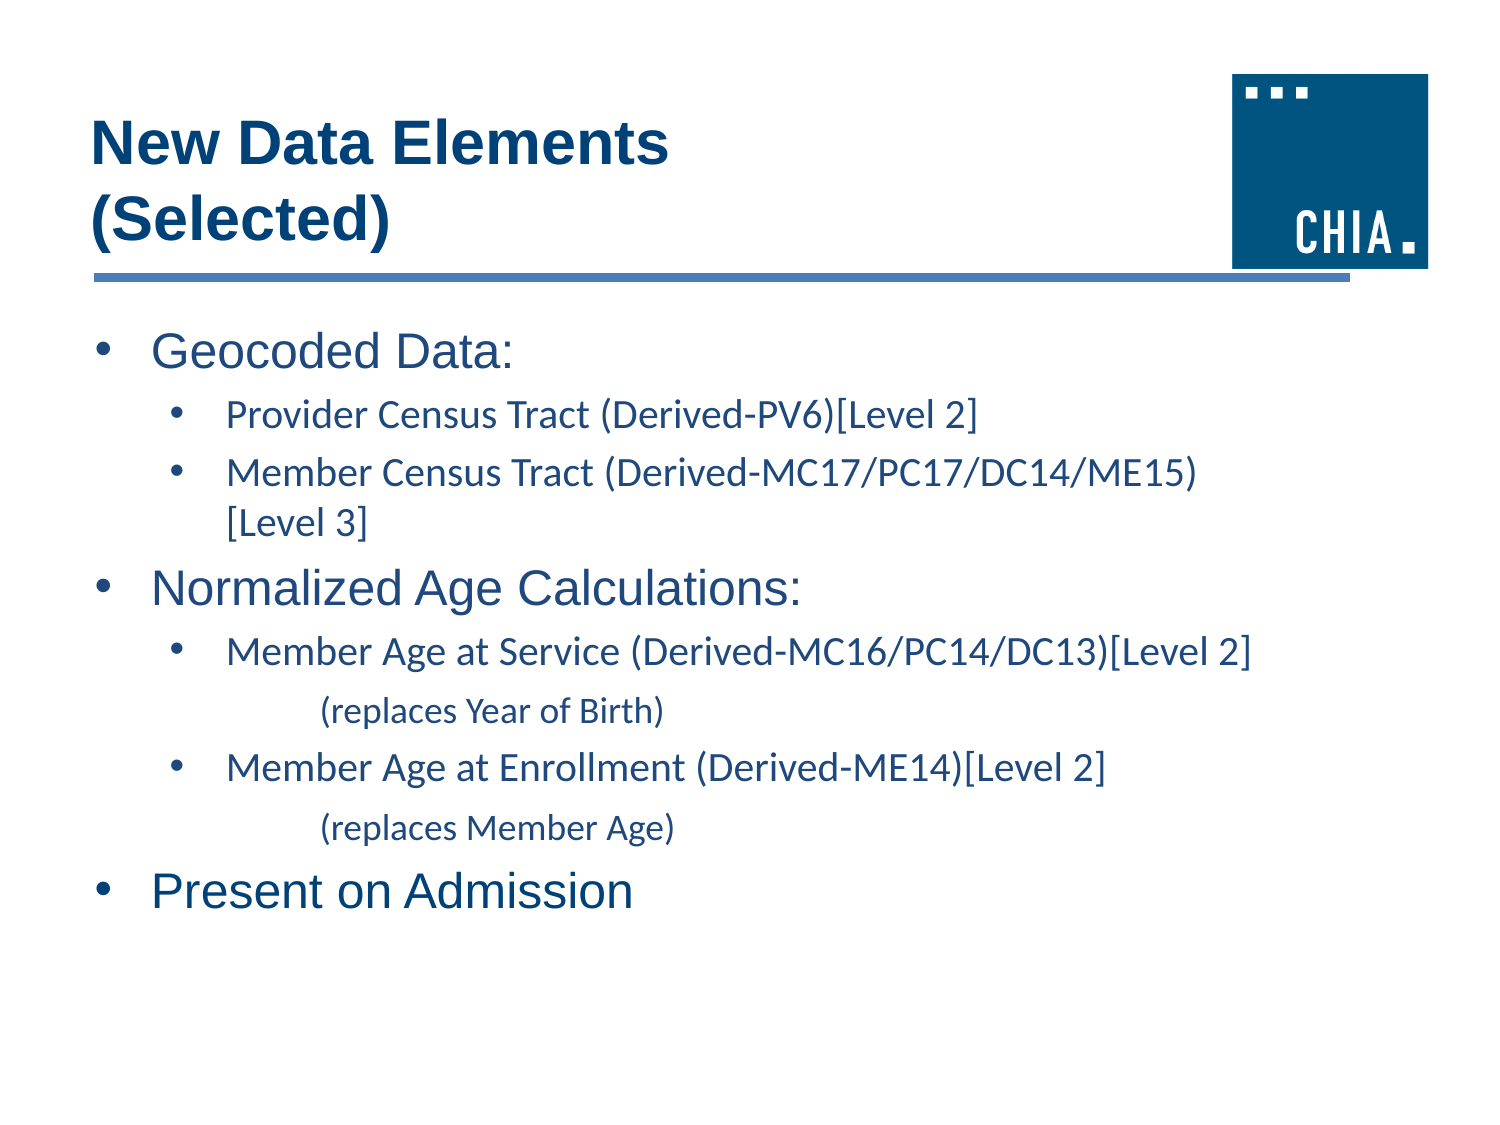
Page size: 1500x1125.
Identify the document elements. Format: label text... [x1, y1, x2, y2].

picture [1246, 88, 1257, 93]
title New Data Elements (Selected) [75, 93, 1351, 261]
picture [1229, 74, 1432, 276]
picture [1368, 211, 1390, 253]
picture [1271, 88, 1282, 93]
picture [1297, 88, 1307, 93]
subtitle Geocoded Data: Provider Census Tract (Derived-PV6)[Level 2] Member Census Tract (Derived-MC17/PC17/DC14/ME15) [Level 3] Normalized Age Calculations: Member Age at Service (Derived-MC16/PC14/DC13)[Level 2] (replaces Year of Birth) Member Age at Enrollment (Derived-ME14)[Level 2] (replaces Member Age) Present on Admission [79, 310, 1353, 987]
picture [1403, 243, 1414, 253]
picture [1354, 211, 1359, 252]
